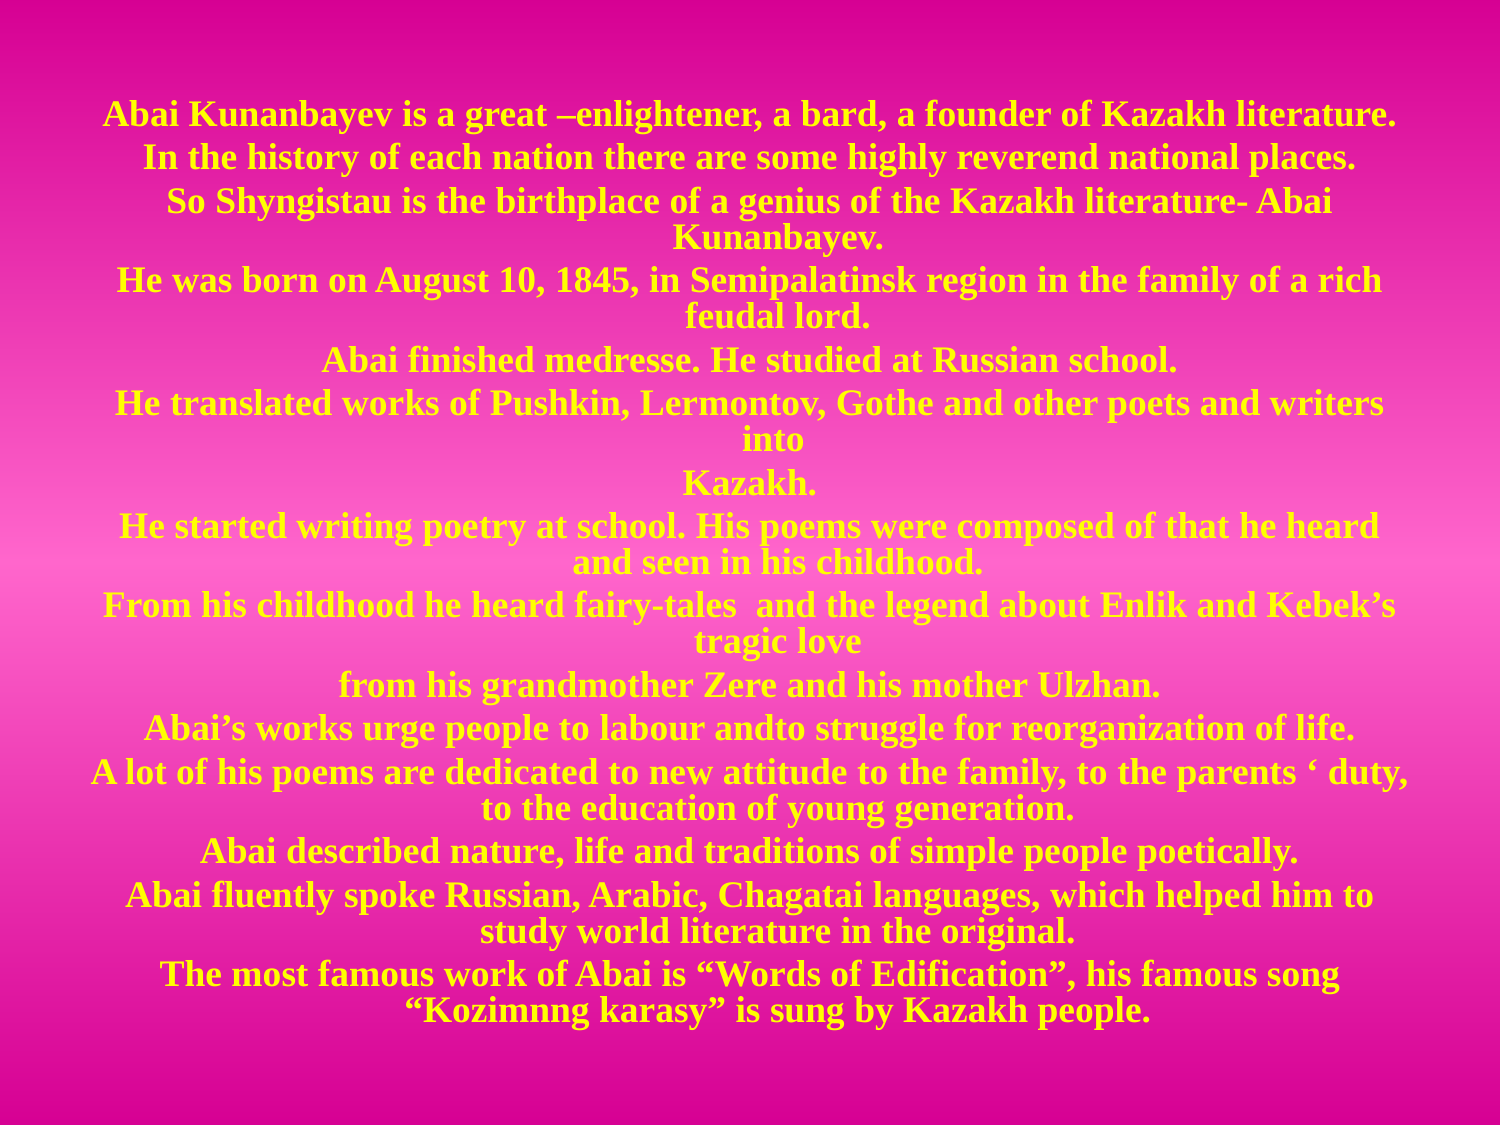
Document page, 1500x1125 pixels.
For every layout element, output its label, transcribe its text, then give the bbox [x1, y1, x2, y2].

list Abai Kunanbayev is a great –enlightener, a bard, a founder of Kazakh literature. In the history of each nation there are some highly reverend national places. So Shyngistau is the birthplace of a genius of the Kazakh literature- Abai Kunanbayev. He was born on August 10, 1845, in Semipalatinsk region in the family of a rich feudal lord. Abai finished medresse. He studied at Russian school. He translated works of Pushkin, Lermontov, Gothe and other poets and writers into Kazakh. He started writing poetry at school. His poems were composed of that he heard and seen in his childhood. From his childhood he heard fairy-tales and the legend about Enlik and Kebek’s tragic love from his grandmother Zere and his mother Ulzhan. Abai’s works urge people to labour andto struggle for reorganization of life. A lot of his poems are dedicated to new attitude to the family, to the parents ‘ duty, to the education of young generation. Abai described nature, life and traditions of simple people poetically. Abai fluently spoke Russian, Arabic, Chagatai languages, which helped him to study world literature in the original. The most famous work of Abai is “Words of Edification”, his famous song “Kozimnng karasy” is sung by Kazakh people. [75, 90, 1425, 1071]
